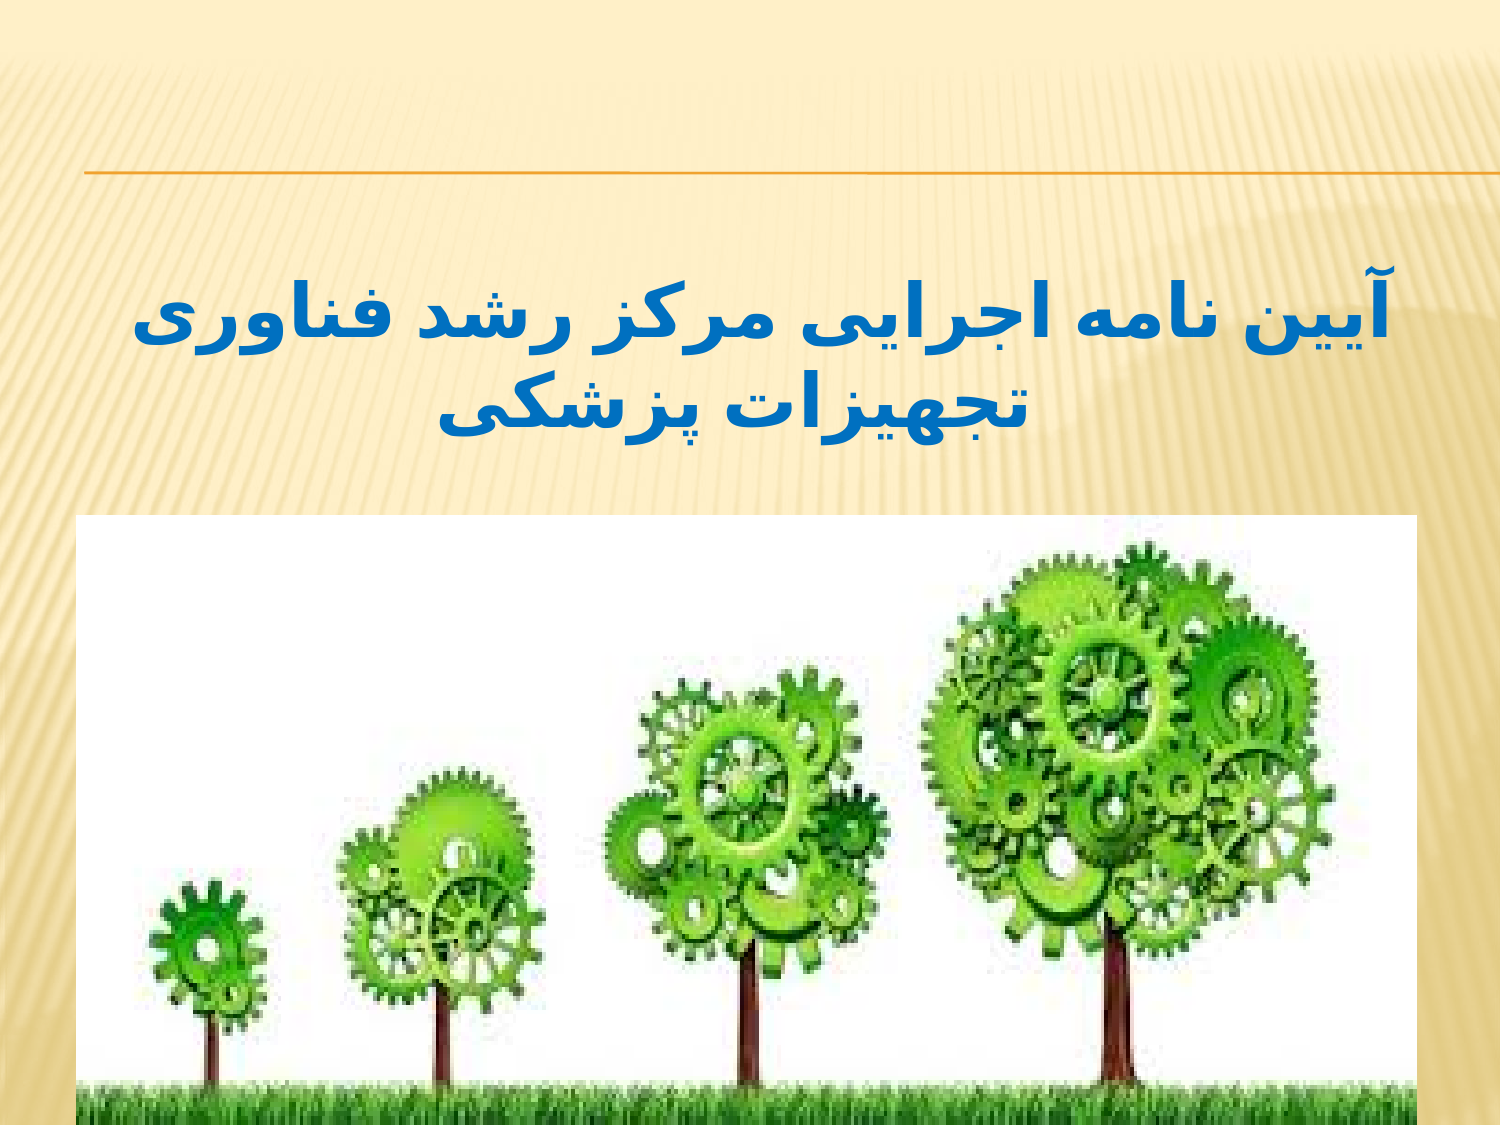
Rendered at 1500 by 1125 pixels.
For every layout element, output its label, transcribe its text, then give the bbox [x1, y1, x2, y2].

list آیین نامه اجرایی مرکز رشد فناوری تجهیزات پزشکی [50, 254, 1475, 998]
picture [76, 514, 1417, 1125]
